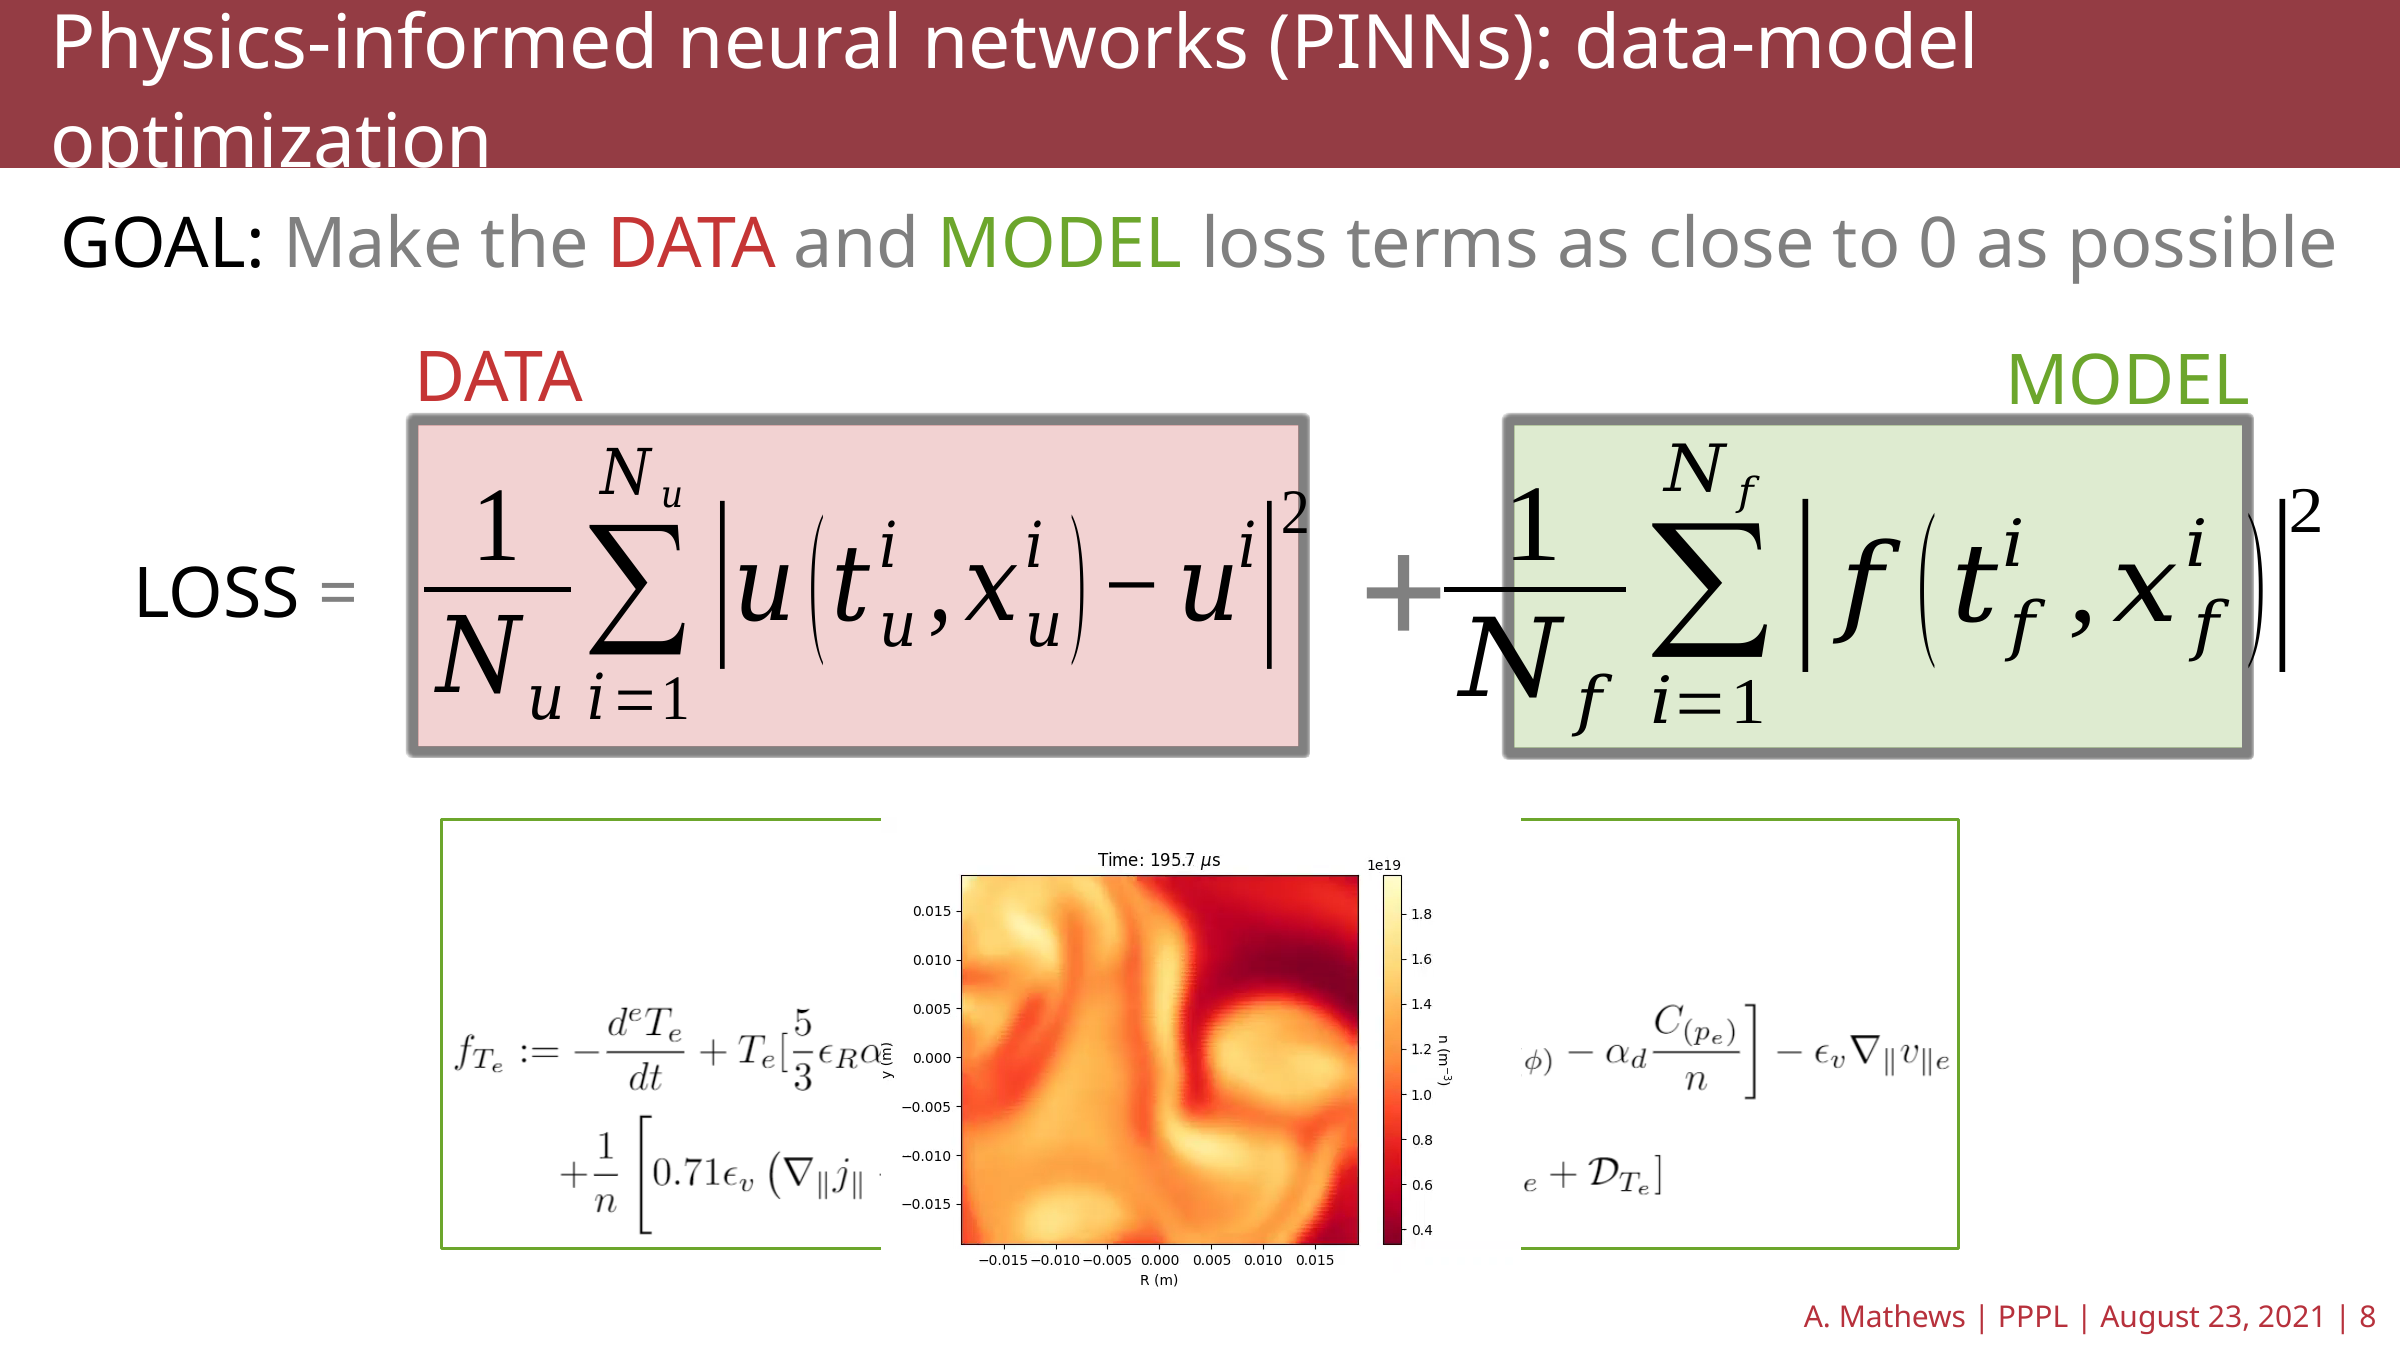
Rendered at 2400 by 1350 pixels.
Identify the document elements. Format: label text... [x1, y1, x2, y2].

text_box [1509, 420, 2247, 753]
picture [442, 820, 880, 1248]
text_box MODEL [1985, 325, 2271, 433]
text_box LOSS = [68, 538, 423, 646]
text_box Physics-informed neural networks (PINNs): data-model optimization [43, 26, 2359, 141]
picture [1522, 820, 1958, 1248]
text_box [880, 816, 1522, 1298]
text_box GOAL: Make the DATA and MODEL loss terms as close to 0 as possible [0, 188, 2400, 296]
text_box DATA [389, 322, 609, 430]
text_box + [1303, 483, 1506, 700]
text_box [414, 421, 1303, 751]
